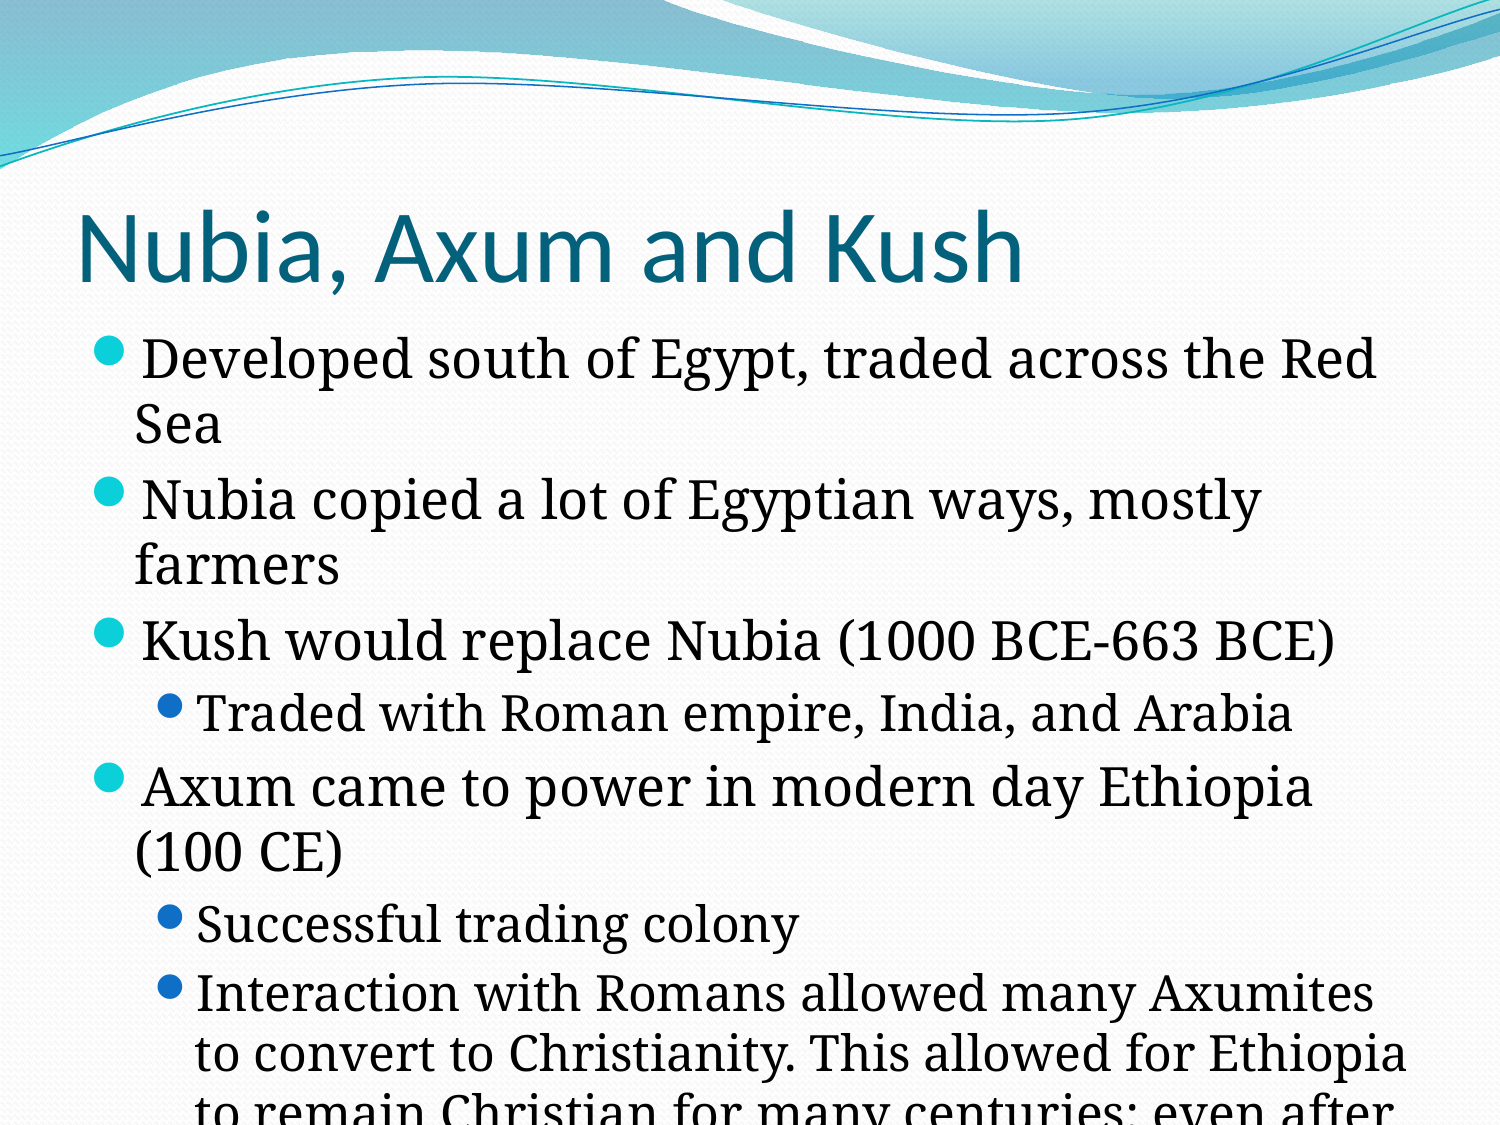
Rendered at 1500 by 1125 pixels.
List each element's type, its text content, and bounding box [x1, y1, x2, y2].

title Nubia, Axum and Kush [75, 115, 1425, 303]
list Developed south of Egypt, traded across the Red Sea Nubia copied a lot of Egyptian ways, mostly farmers Kush would replace Nubia (1000 BCE-663 BCE) Traded with Roman empire, India, and Arabia Axum came to power in modern day Ethiopia (100 CE) Successful trading colony Interaction with Romans allowed many Axumites to convert to Christianity. This allowed for Ethiopia to remain Christian for many centuries; even after Islam converted most of Africa [75, 317, 1425, 1038]
